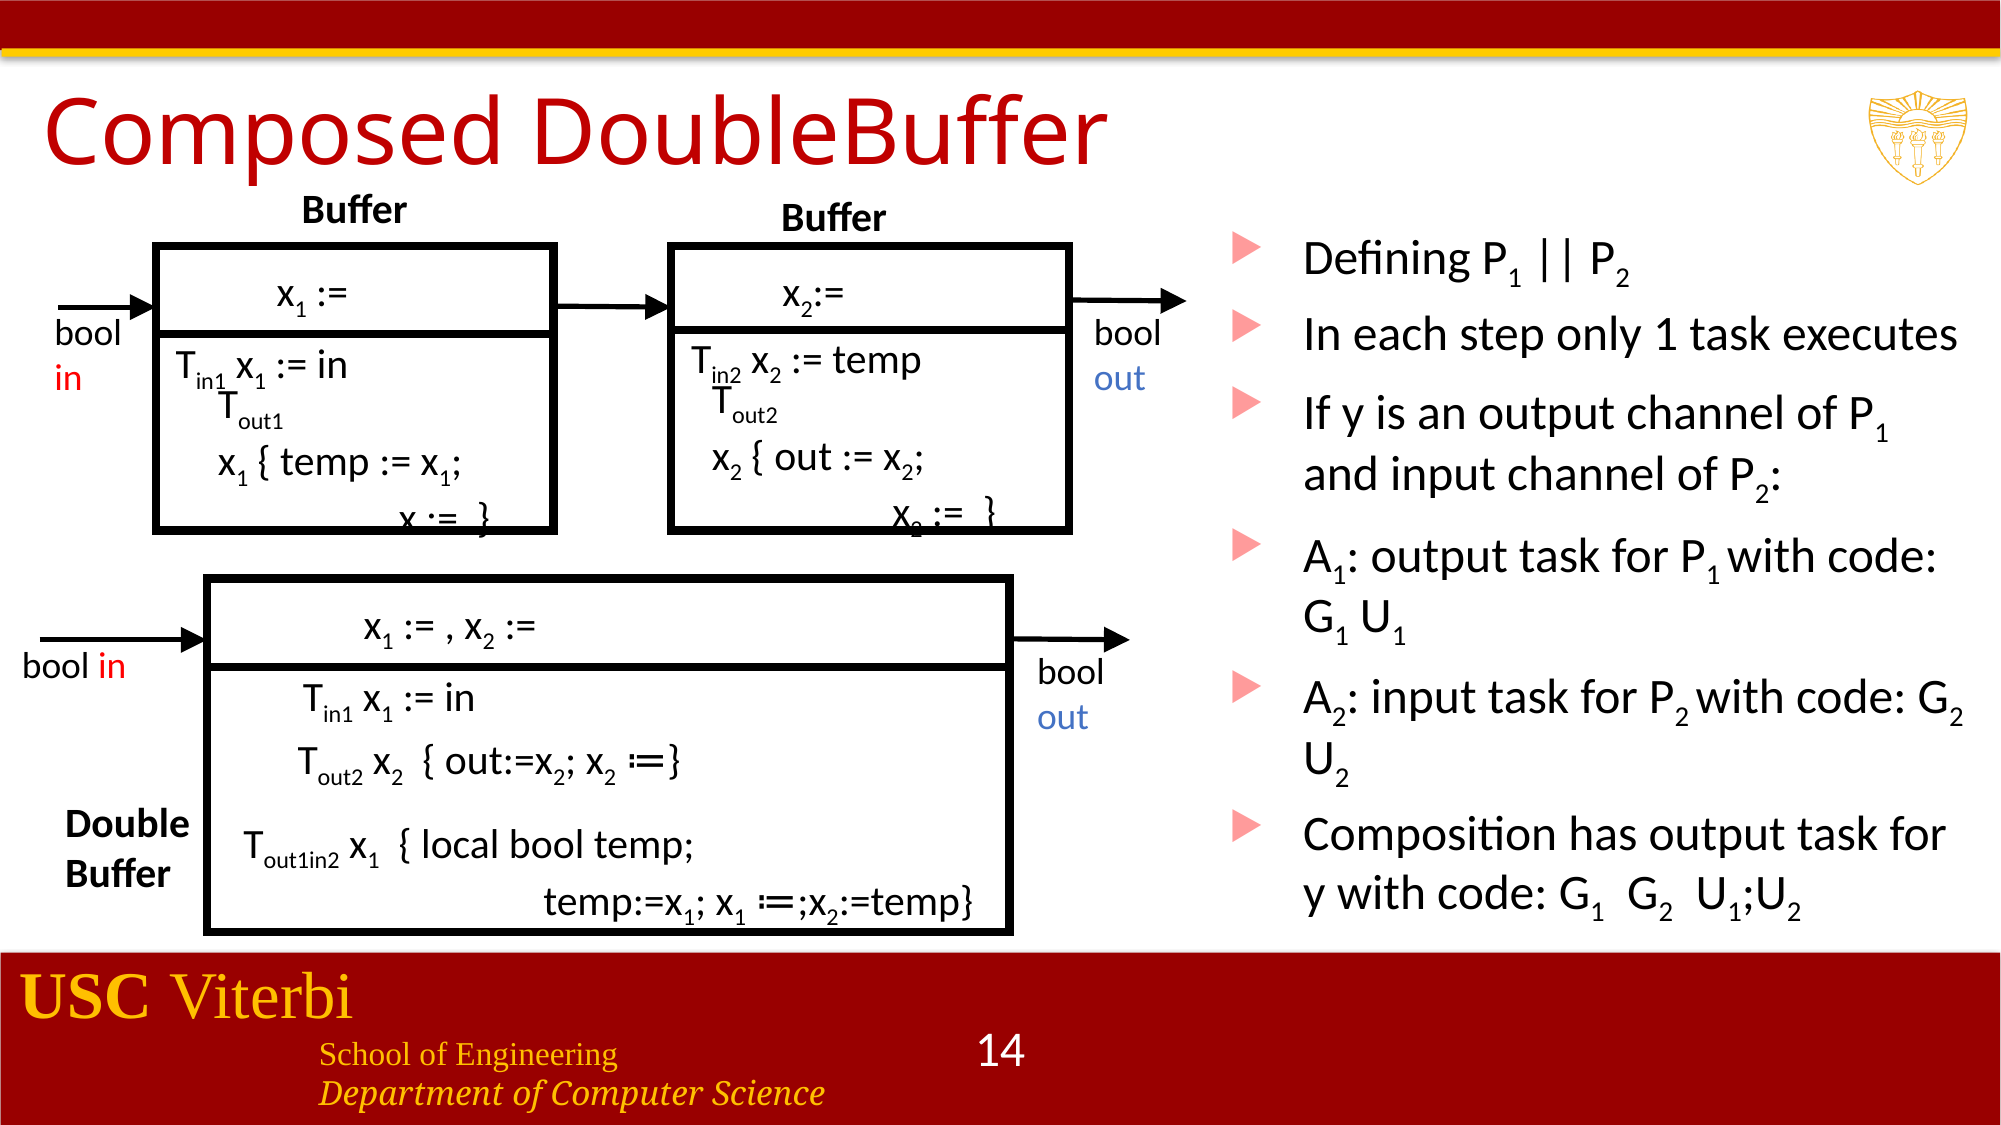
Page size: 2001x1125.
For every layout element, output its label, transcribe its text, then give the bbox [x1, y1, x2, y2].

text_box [39, 174, 1204, 537]
text_box Double Buffer [50, 788, 206, 903]
text_box bool in [7, 633, 221, 694]
text_box bool out [1022, 639, 1147, 745]
text_box [206, 667, 1010, 933]
slide_number 14 [774, 1016, 1225, 1077]
picture [1836, 76, 2000, 199]
text_box [206, 577, 1010, 666]
title Composed DoubleBuffer [27, 70, 1819, 199]
